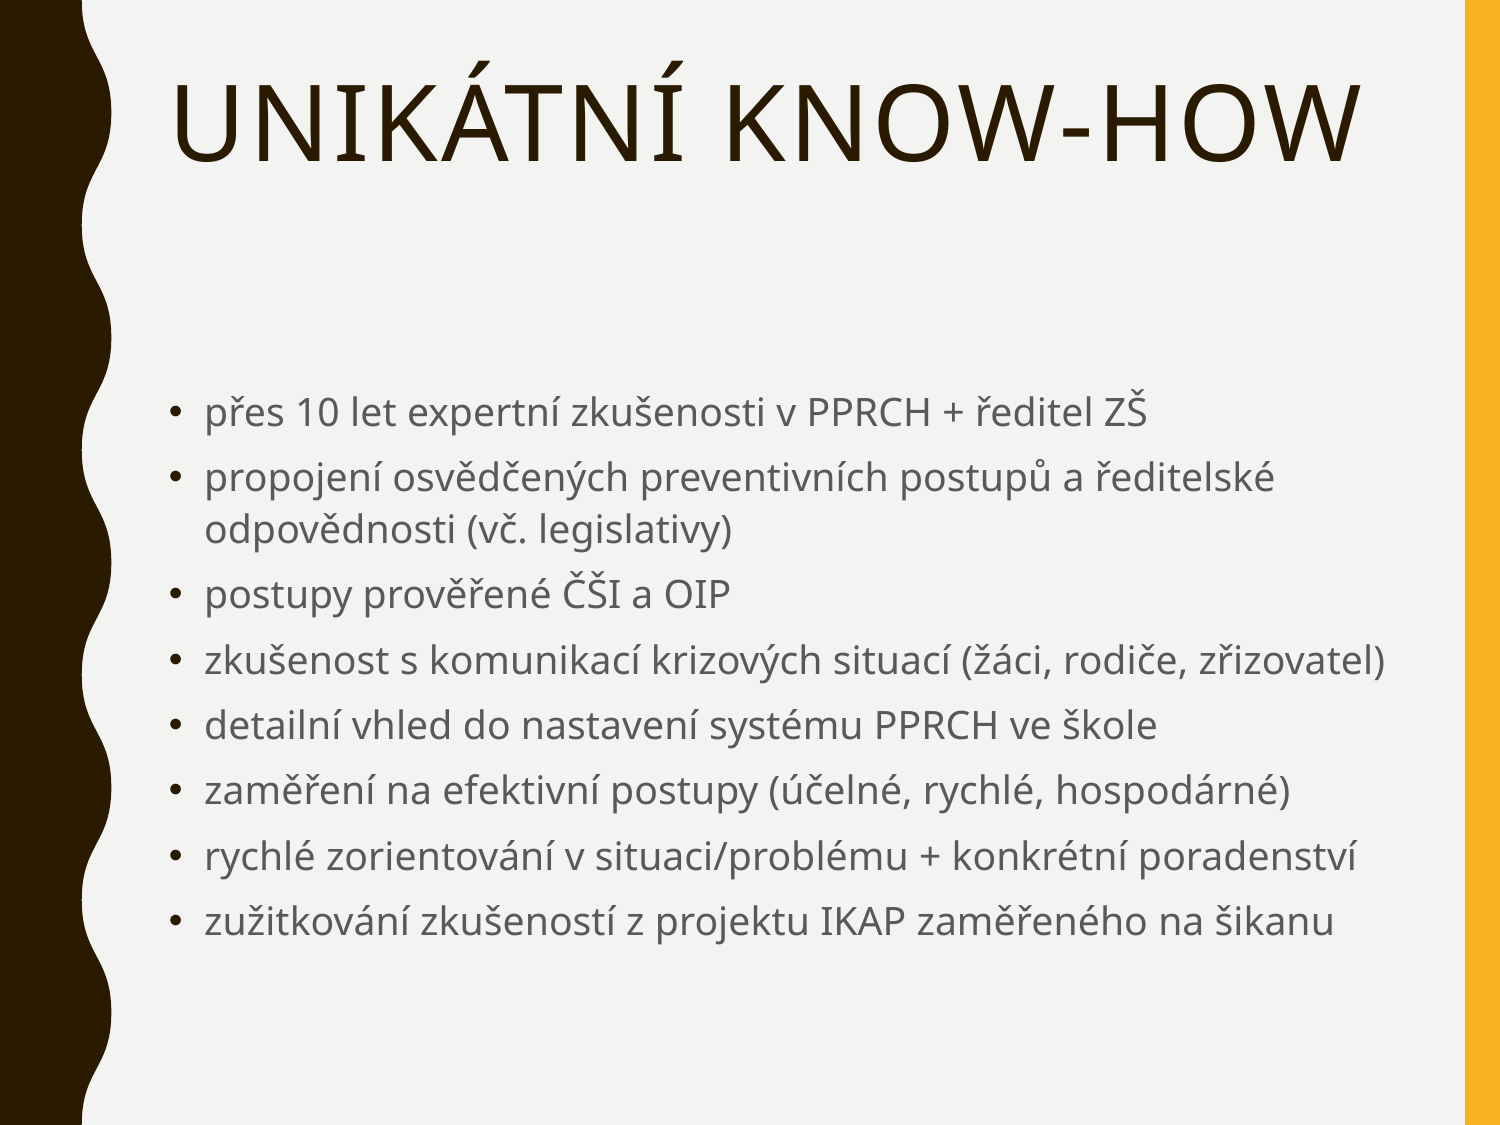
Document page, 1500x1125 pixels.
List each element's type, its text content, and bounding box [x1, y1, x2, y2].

title Unikátní know-how [154, 62, 1407, 308]
list přes 10 let expertní zkušenosti v PPRCH + ředitel ZŠ propojení osvědčených preventivních postupů a ředitelské odpovědnosti (vč. legislativy) postupy prověřené ČŠI a OIP zkušenost s komunikací krizových situací (žáci, rodiče, zřizovatel) detailní vhled do nastavení systému PPRCH ve škole zaměření na efektivní postupy (účelné, rychlé, hospodárné) rychlé zorientování v situaci/problému + konkrétní poradenství zužitkování zkušeností z projektu IKAP zaměřeného na šikanu [154, 375, 1407, 965]
